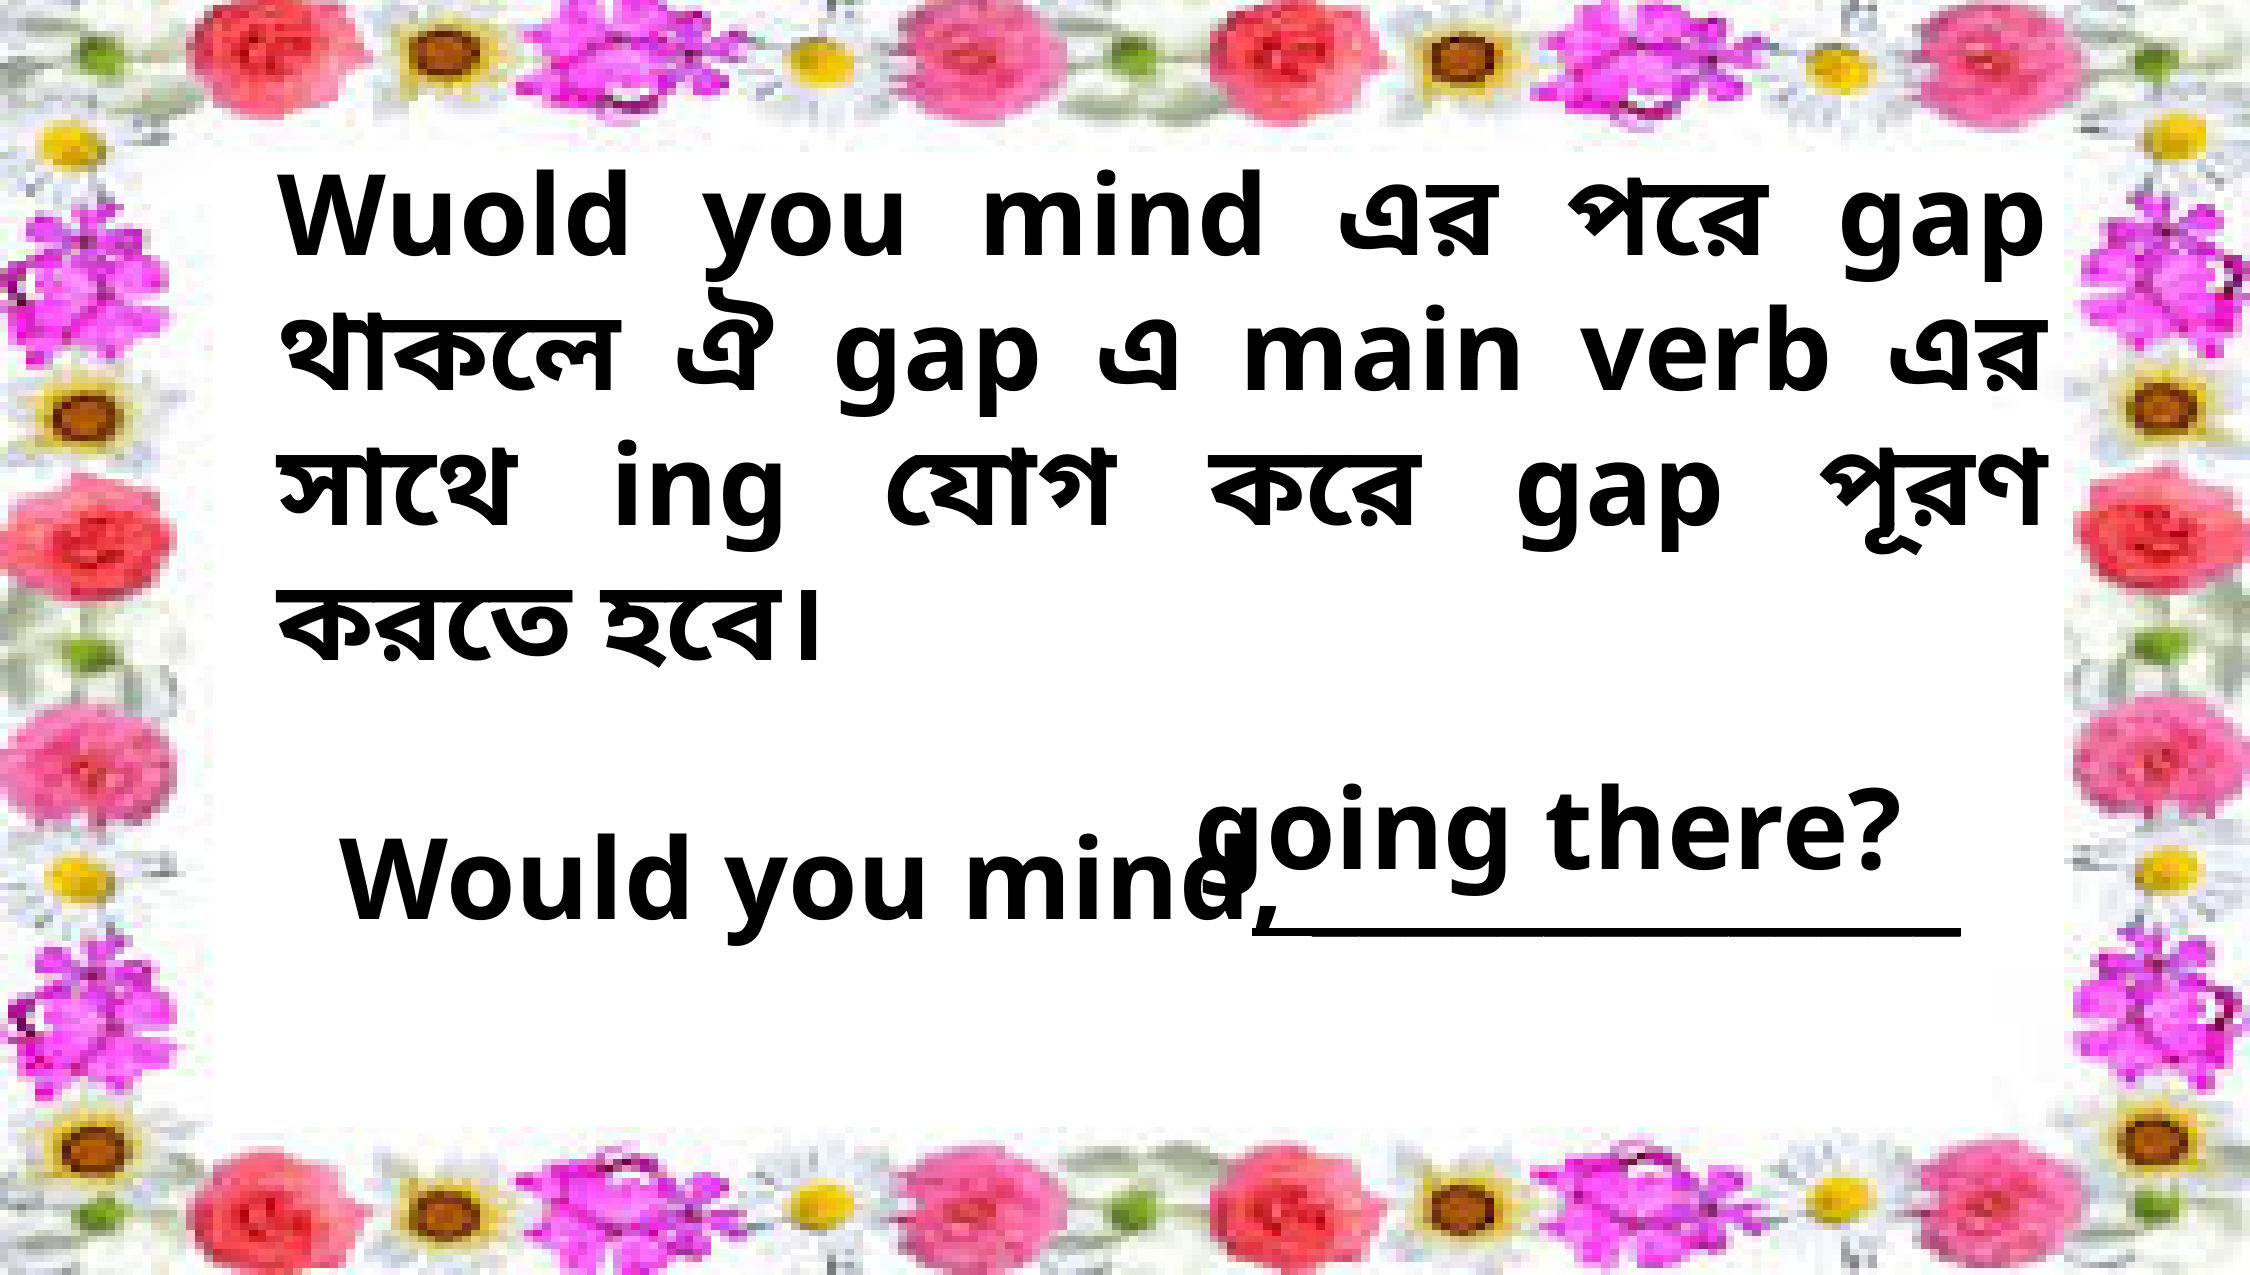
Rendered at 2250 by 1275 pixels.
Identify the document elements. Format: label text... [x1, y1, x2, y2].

text_box going there? [1180, 749, 1947, 900]
picture [0, 0, 2250, 1275]
text_box Wuold you mind এর পরে gap থাকলে ঐ gap এ main verb এর সাথে ing যোগ করে gap পূরণ করতে হবে। [262, 135, 2063, 841]
text_box Would you mind, ______________ [325, 799, 1976, 950]
